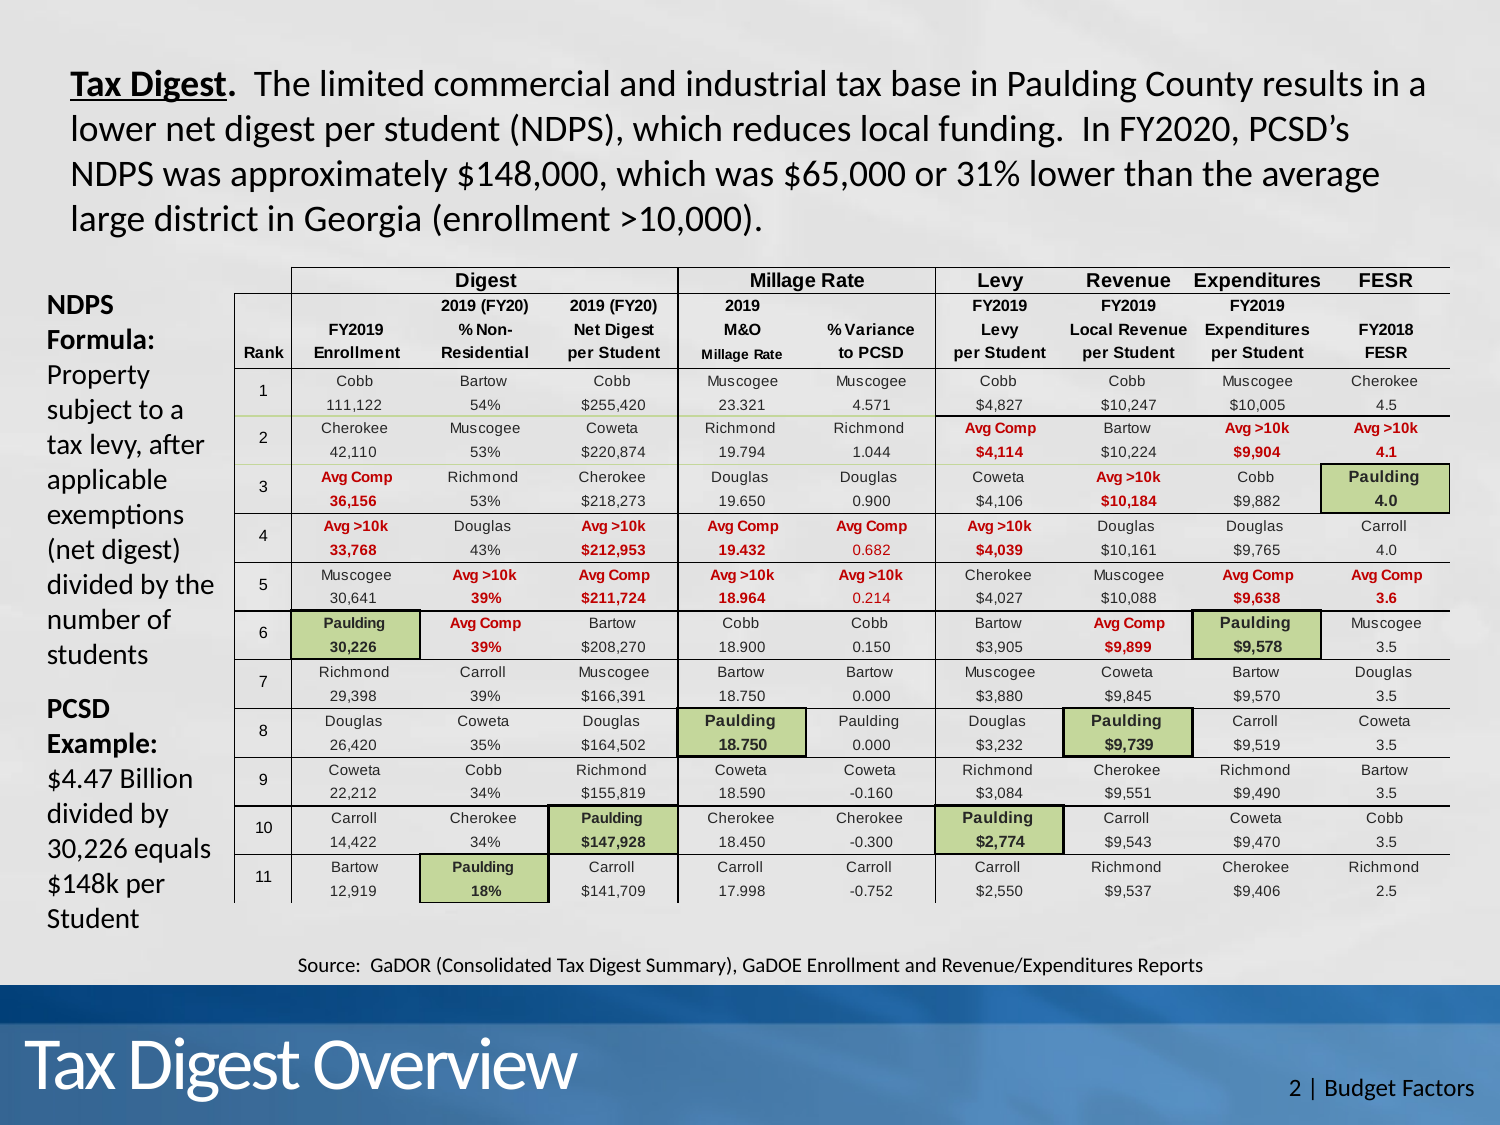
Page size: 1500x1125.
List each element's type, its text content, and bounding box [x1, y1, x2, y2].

text_box Source: GaDOR (Consolidated Tax Digest Summary), GaDOE Enrollment and Revenue/Expenditures Reports [31, 944, 1470, 985]
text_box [233, 266, 1452, 905]
title Tax Digest Overview [24, 1025, 1261, 1125]
subtitle 2 | Budget Factors [975, 1074, 1475, 1125]
text_box Tax Digest. The limited commercial and industrial tax base in Paulding County results in a lower net digest per student (NDPS), which reduces local funding. In FY2020, PCSD’s NDPS was approximately $148,000, which was $65,000 or 31% lower than the average large district in Georgia (enrollment >10,000). [55, 51, 1445, 247]
text_box NDPS Formula: Property subject to a tax levy, after applicable exemptions (net digest) divided by the number of students PCSD Example: $4.47 Billion divided by 30,226 equals $148k per Student [32, 277, 234, 977]
picture [0, 0, 1500, 1125]
